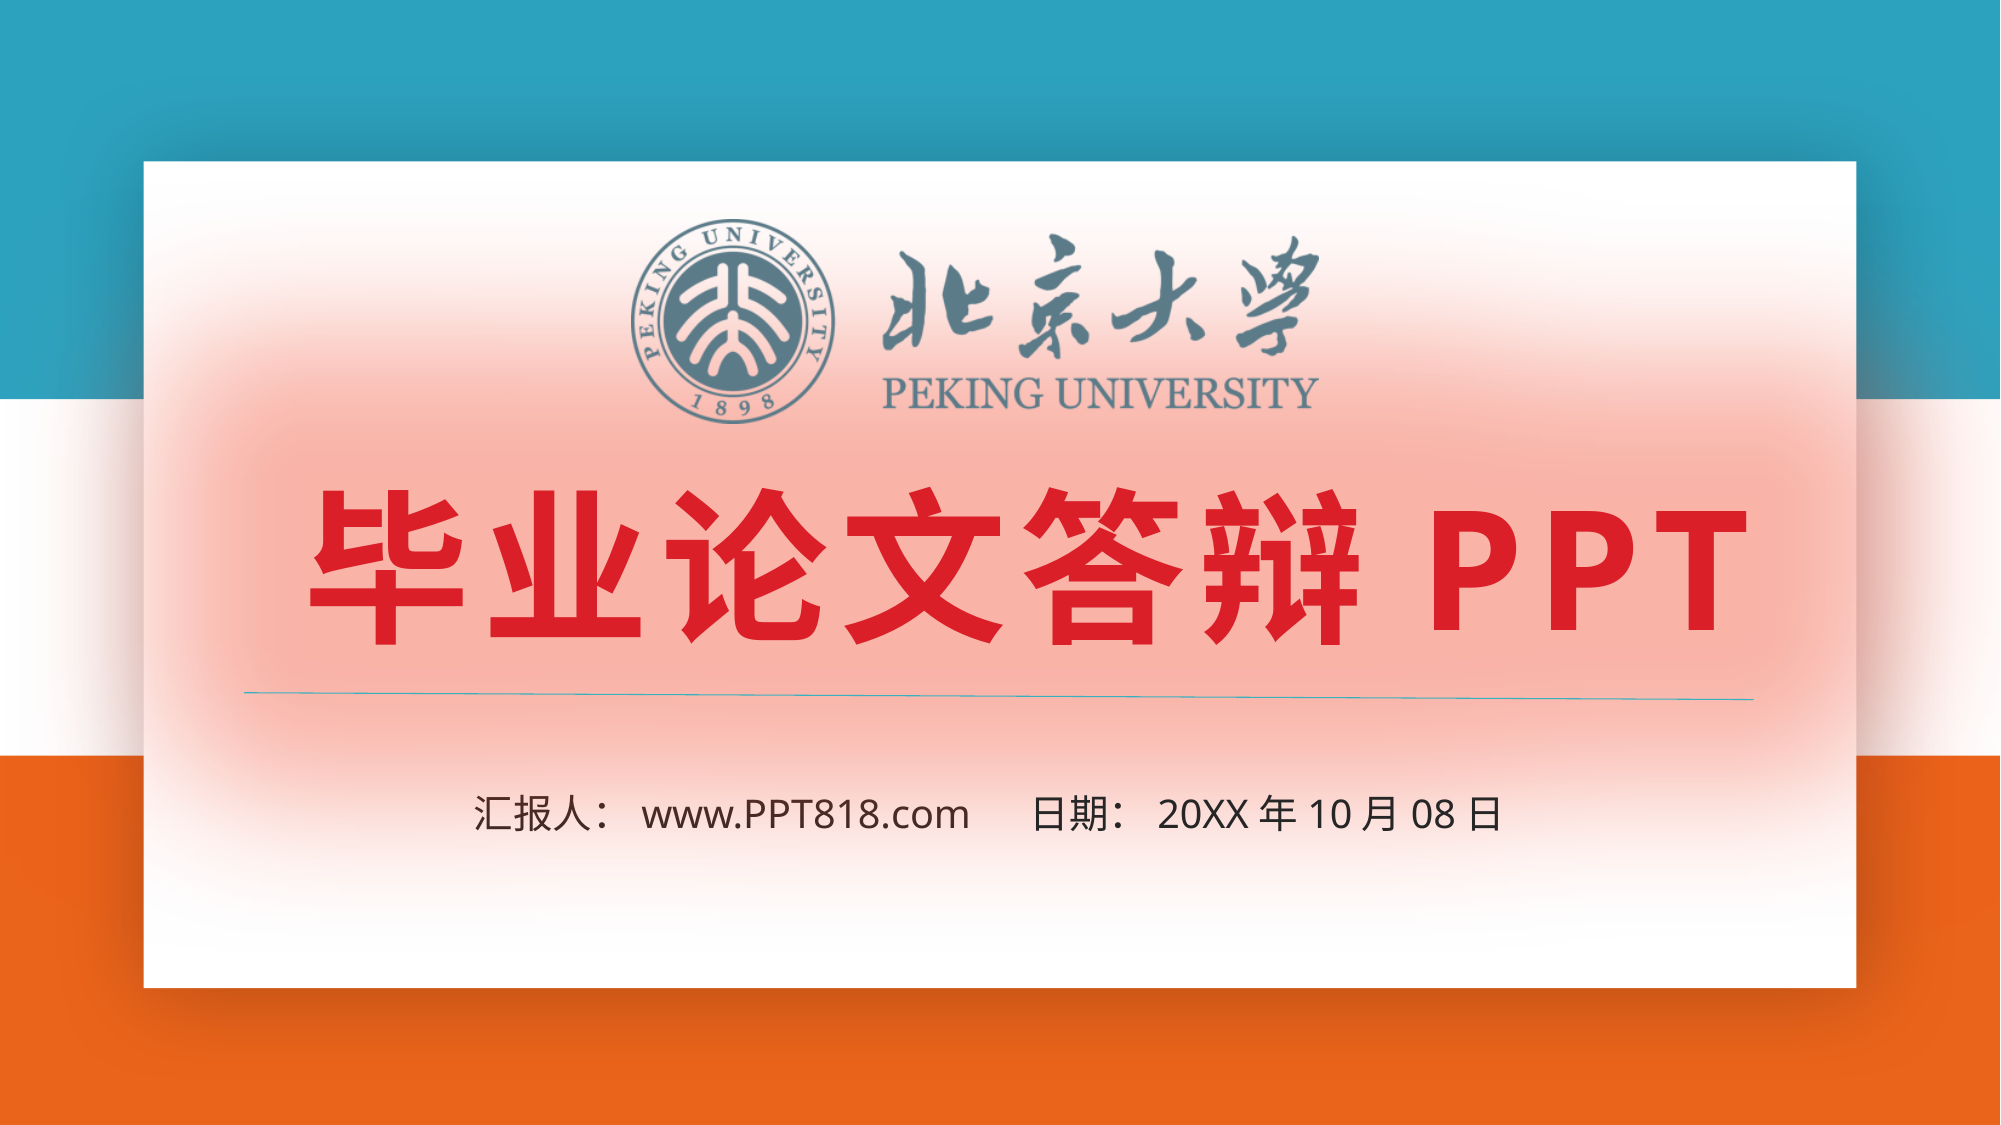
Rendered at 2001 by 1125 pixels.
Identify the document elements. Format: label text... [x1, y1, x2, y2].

text_box 日期：20XX年10月08日 [1014, 781, 1520, 844]
text_box [142, 160, 1857, 989]
text_box 汇报人：www.PPT818.com [458, 781, 987, 844]
text_box [0, 0, 2000, 400]
text_box [0, 755, 2000, 1125]
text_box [243, 692, 1754, 700]
picture [631, 219, 1319, 424]
